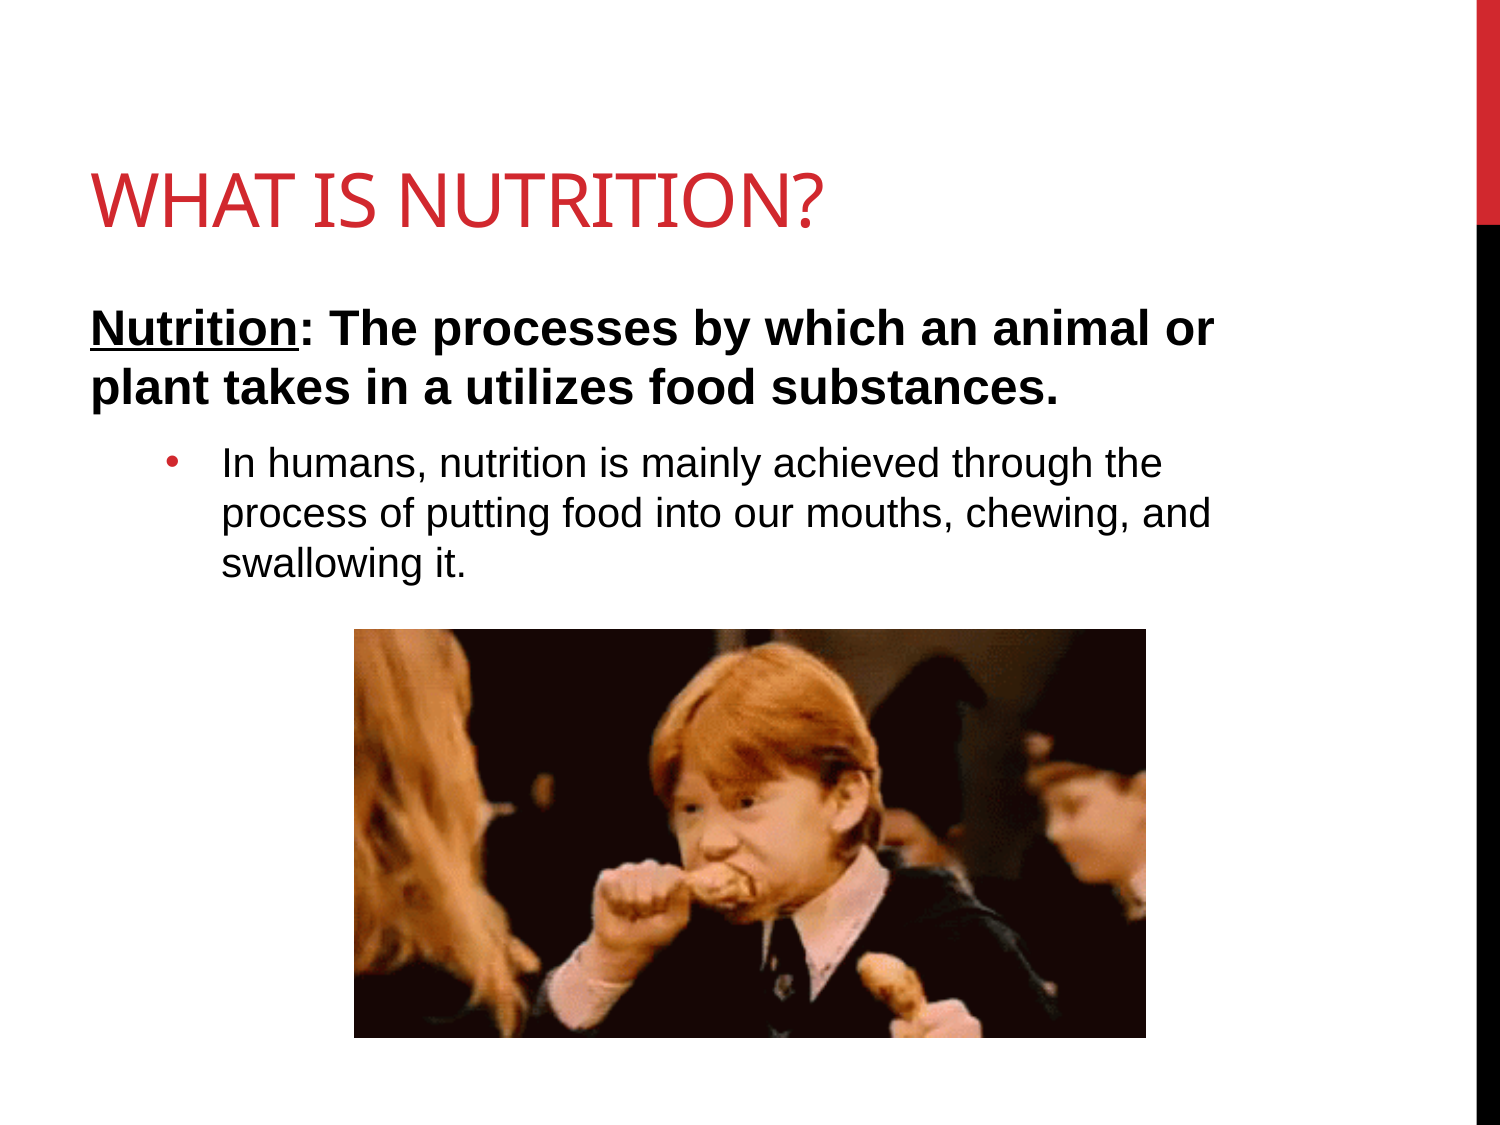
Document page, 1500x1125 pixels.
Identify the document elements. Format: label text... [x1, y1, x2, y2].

picture [353, 628, 1147, 1038]
title What is nutrition? [75, 25, 1025, 250]
list Nutrition: The processes by which an animal or plant takes in a utilizes food substances. In humans, nutrition is mainly achieved through the process of putting food into our mouths, chewing, and swallowing it. [75, 287, 1325, 1005]
